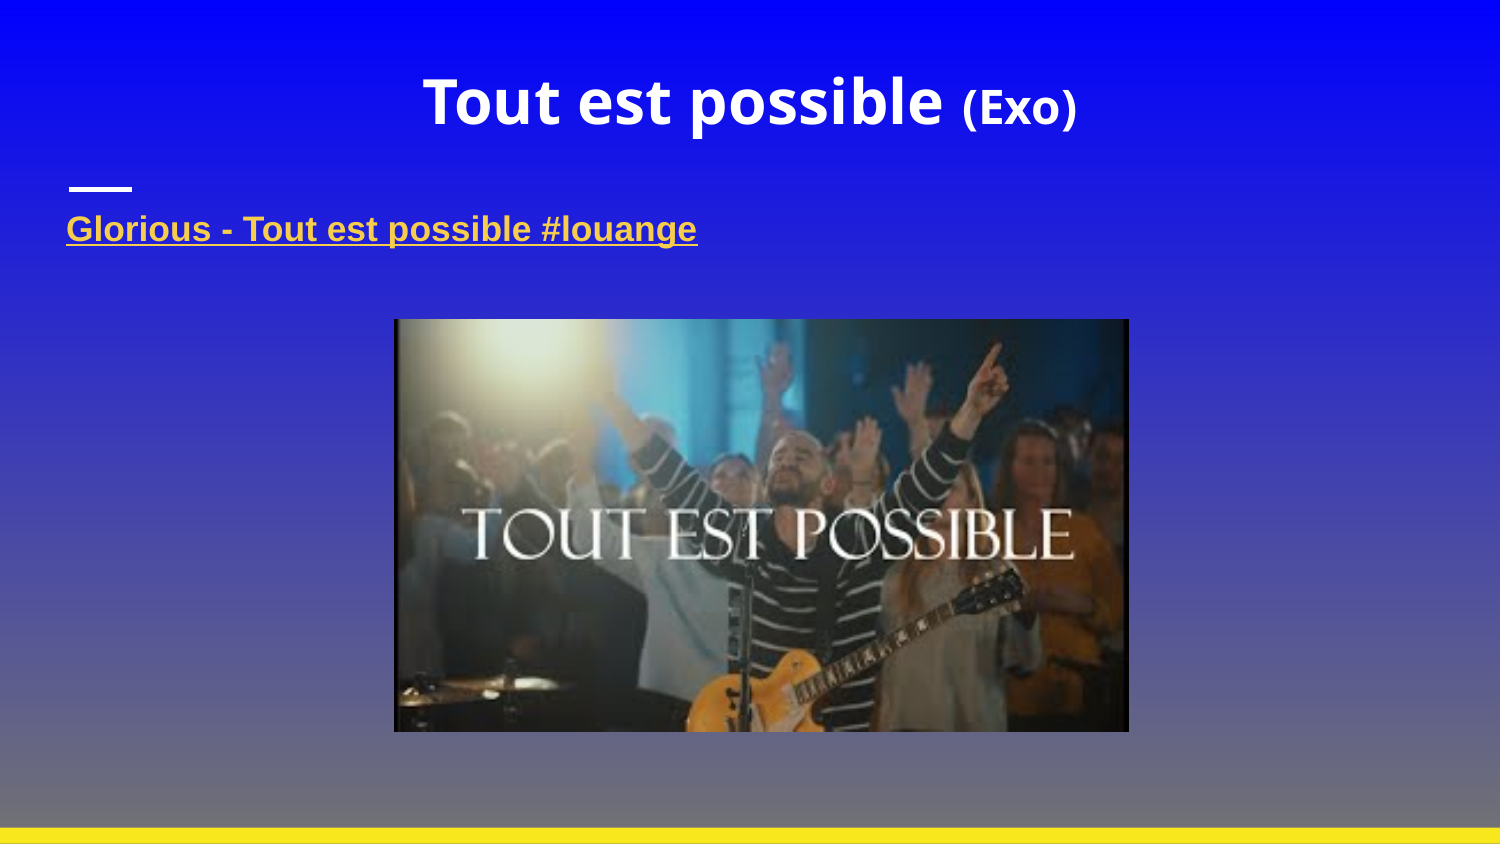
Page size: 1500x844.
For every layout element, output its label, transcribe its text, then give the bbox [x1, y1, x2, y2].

picture [393, 318, 1129, 733]
text_box Glorious - Tout est possible #louange [51, 191, 798, 264]
title Tout est possible (Exo) [51, 46, 1449, 153]
